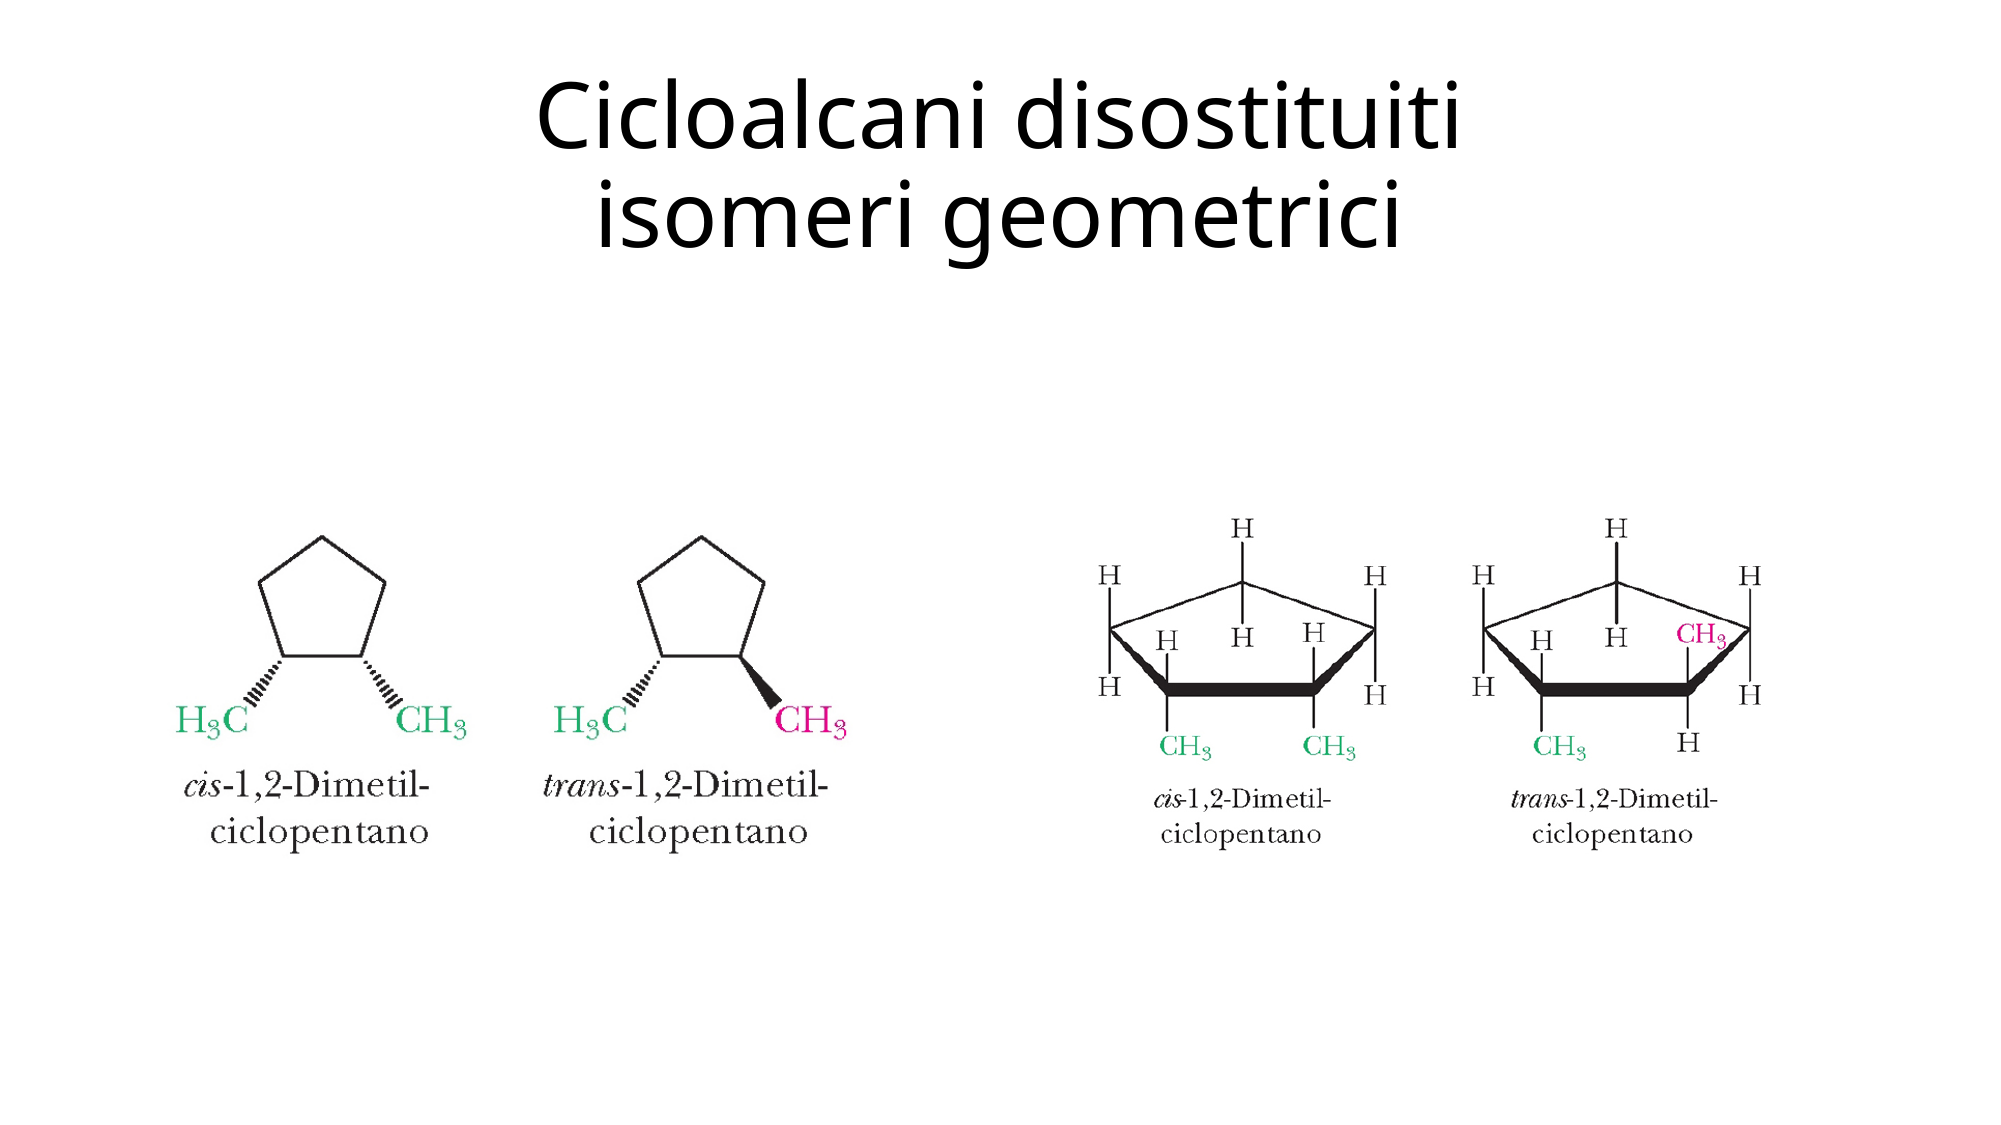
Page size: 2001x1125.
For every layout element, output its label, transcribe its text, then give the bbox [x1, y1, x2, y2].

picture [121, 504, 894, 880]
title Cicloalcani disostituiti isomeri geometrici [137, 59, 1863, 278]
picture [1074, 487, 1788, 863]
